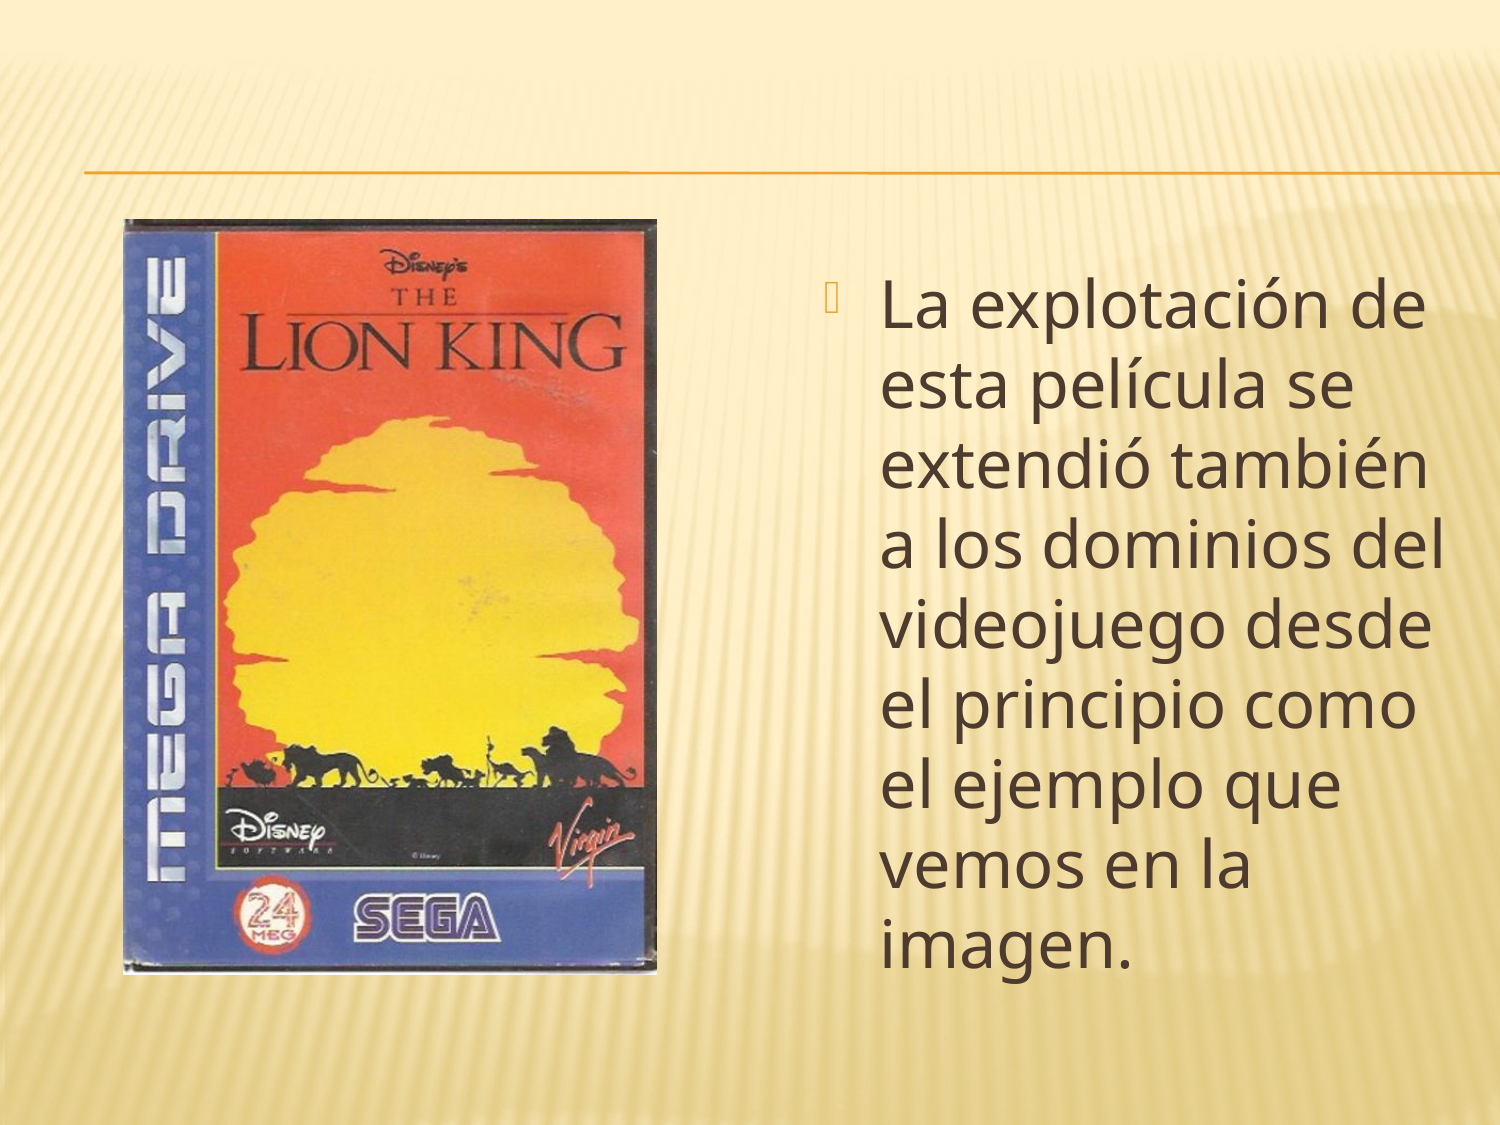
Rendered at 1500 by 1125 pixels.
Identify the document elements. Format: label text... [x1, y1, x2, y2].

list La explotación de esta película se extendió también a los dominios del videojuego desde el principio como el ejemplo que vemos en la imagen. [809, 254, 1475, 998]
picture [123, 219, 658, 975]
